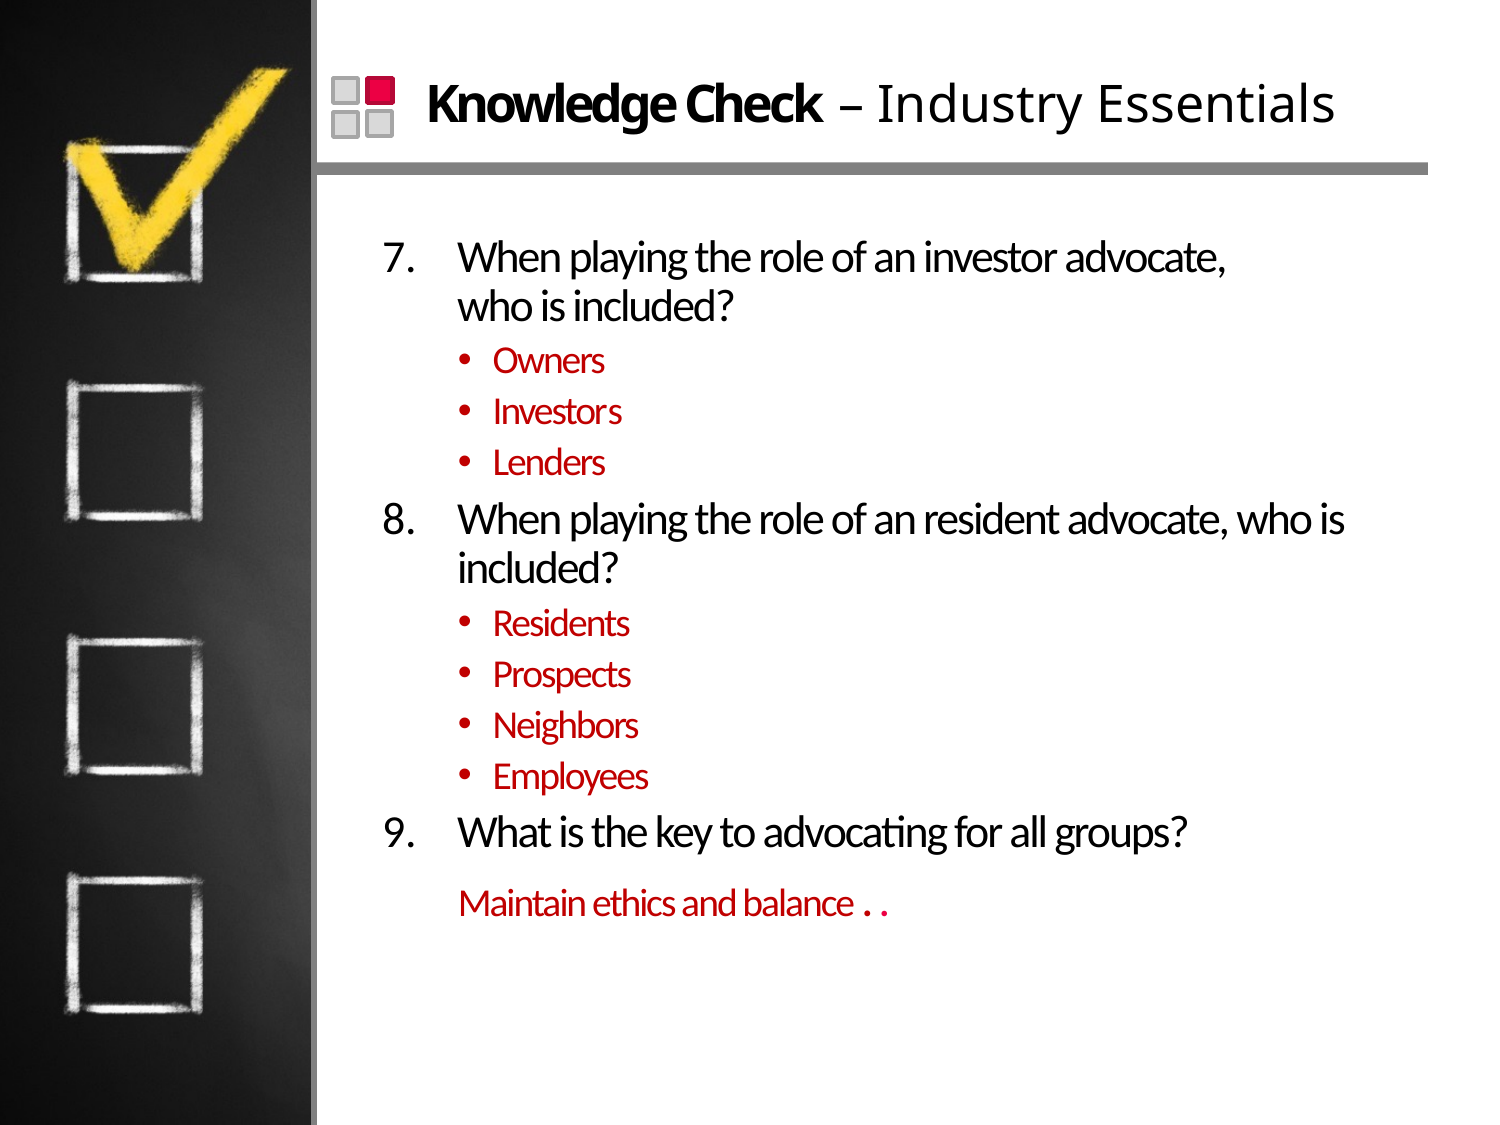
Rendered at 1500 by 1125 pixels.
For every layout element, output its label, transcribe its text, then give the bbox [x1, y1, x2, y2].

title Knowledge Check – Industry Essentials [425, 52, 1421, 158]
picture [0, 0, 311, 1125]
list When playing the role of an investor advocate, who is included? Owners Investors Lenders When playing the role of an resident advocate, who is included? Residents Prospects Neighbors Employees What is the key to advocating for all groups? Maintain ethics and balance . . [367, 224, 1417, 1030]
